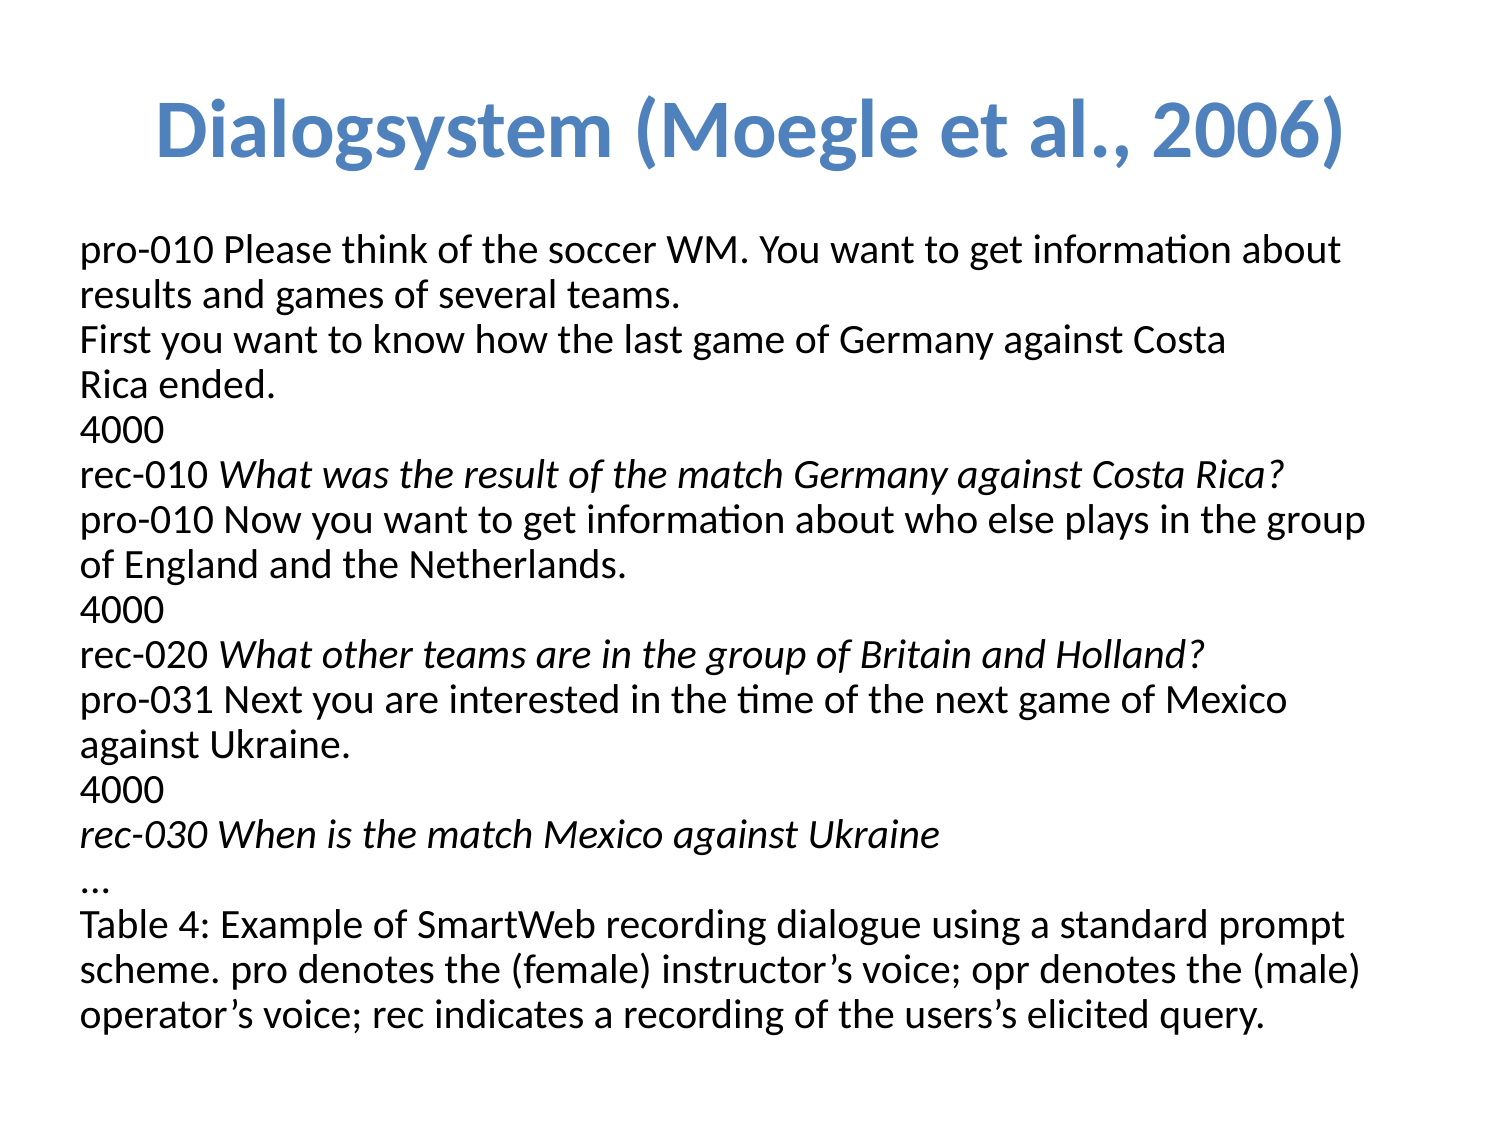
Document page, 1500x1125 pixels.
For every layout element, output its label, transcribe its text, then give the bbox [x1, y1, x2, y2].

text_box Dialogsystem (Moegle et al., 2006) [76, 66, 1427, 327]
text_box pro-010 Please think of the soccer WM. You want to get information about results and games of several teams. First you want to know how the last game of Germany against Costa Rica ended. 4000 rec-010 What was the result of the match Germany against Costa Rica? pro-010 Now you want to get information about who else plays in the group of England and the Netherlands. 4000 rec-020 What other teams are in the group of Britain and Holland? pro-031 Next you are interested in the time of the next game of Mexico against Ukraine. 4000 rec-030 When is the match Mexico against Ukraine ... Table 4: Example of SmartWeb recording dialogue using a standard prompt scheme. pro denotes the (female) instructor’s voice; opr denotes the (male) operator’s voice; rec indicates a recording of the users’s elicited query. [64, 219, 1412, 1045]
